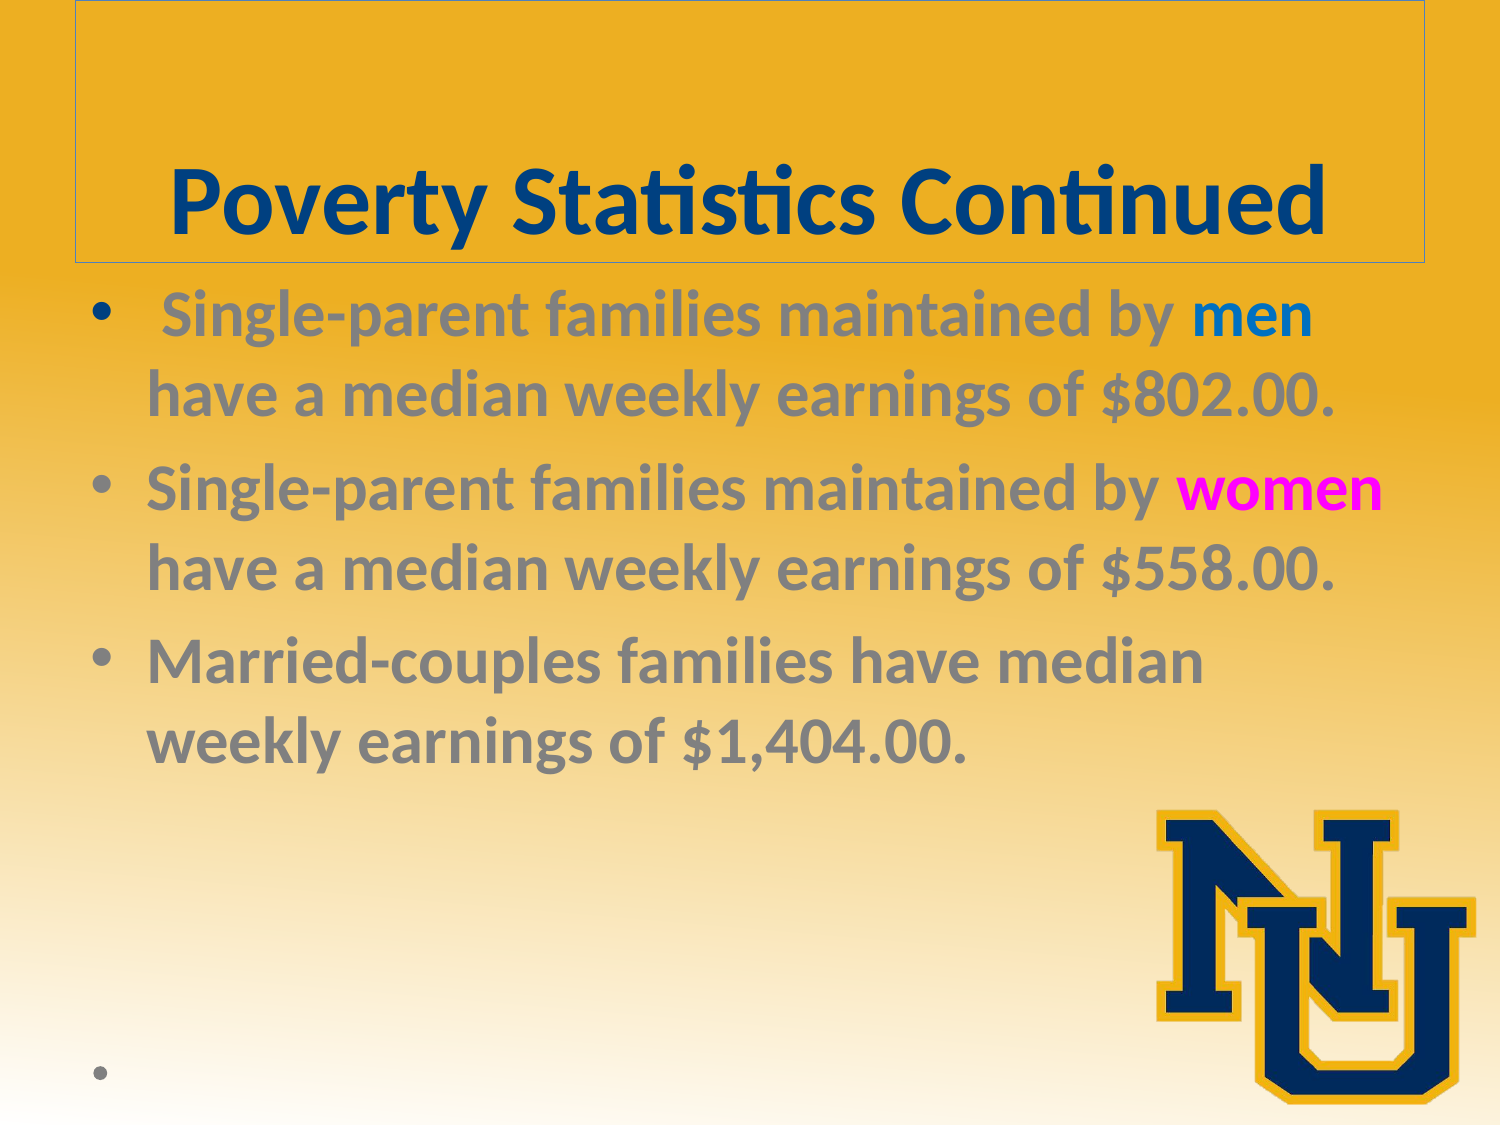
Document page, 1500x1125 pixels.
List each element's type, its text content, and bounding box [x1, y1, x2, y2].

title Poverty Statistics Continued [75, 0, 1425, 262]
list Single-parent families maintained by men have a median weekly earnings of $802.00. Single-parent families maintained by women have a median weekly earnings of $558.00. Married-couples families have median weekly earnings of $1,404.00. [75, 262, 1425, 1005]
picture [1149, 805, 1481, 1108]
